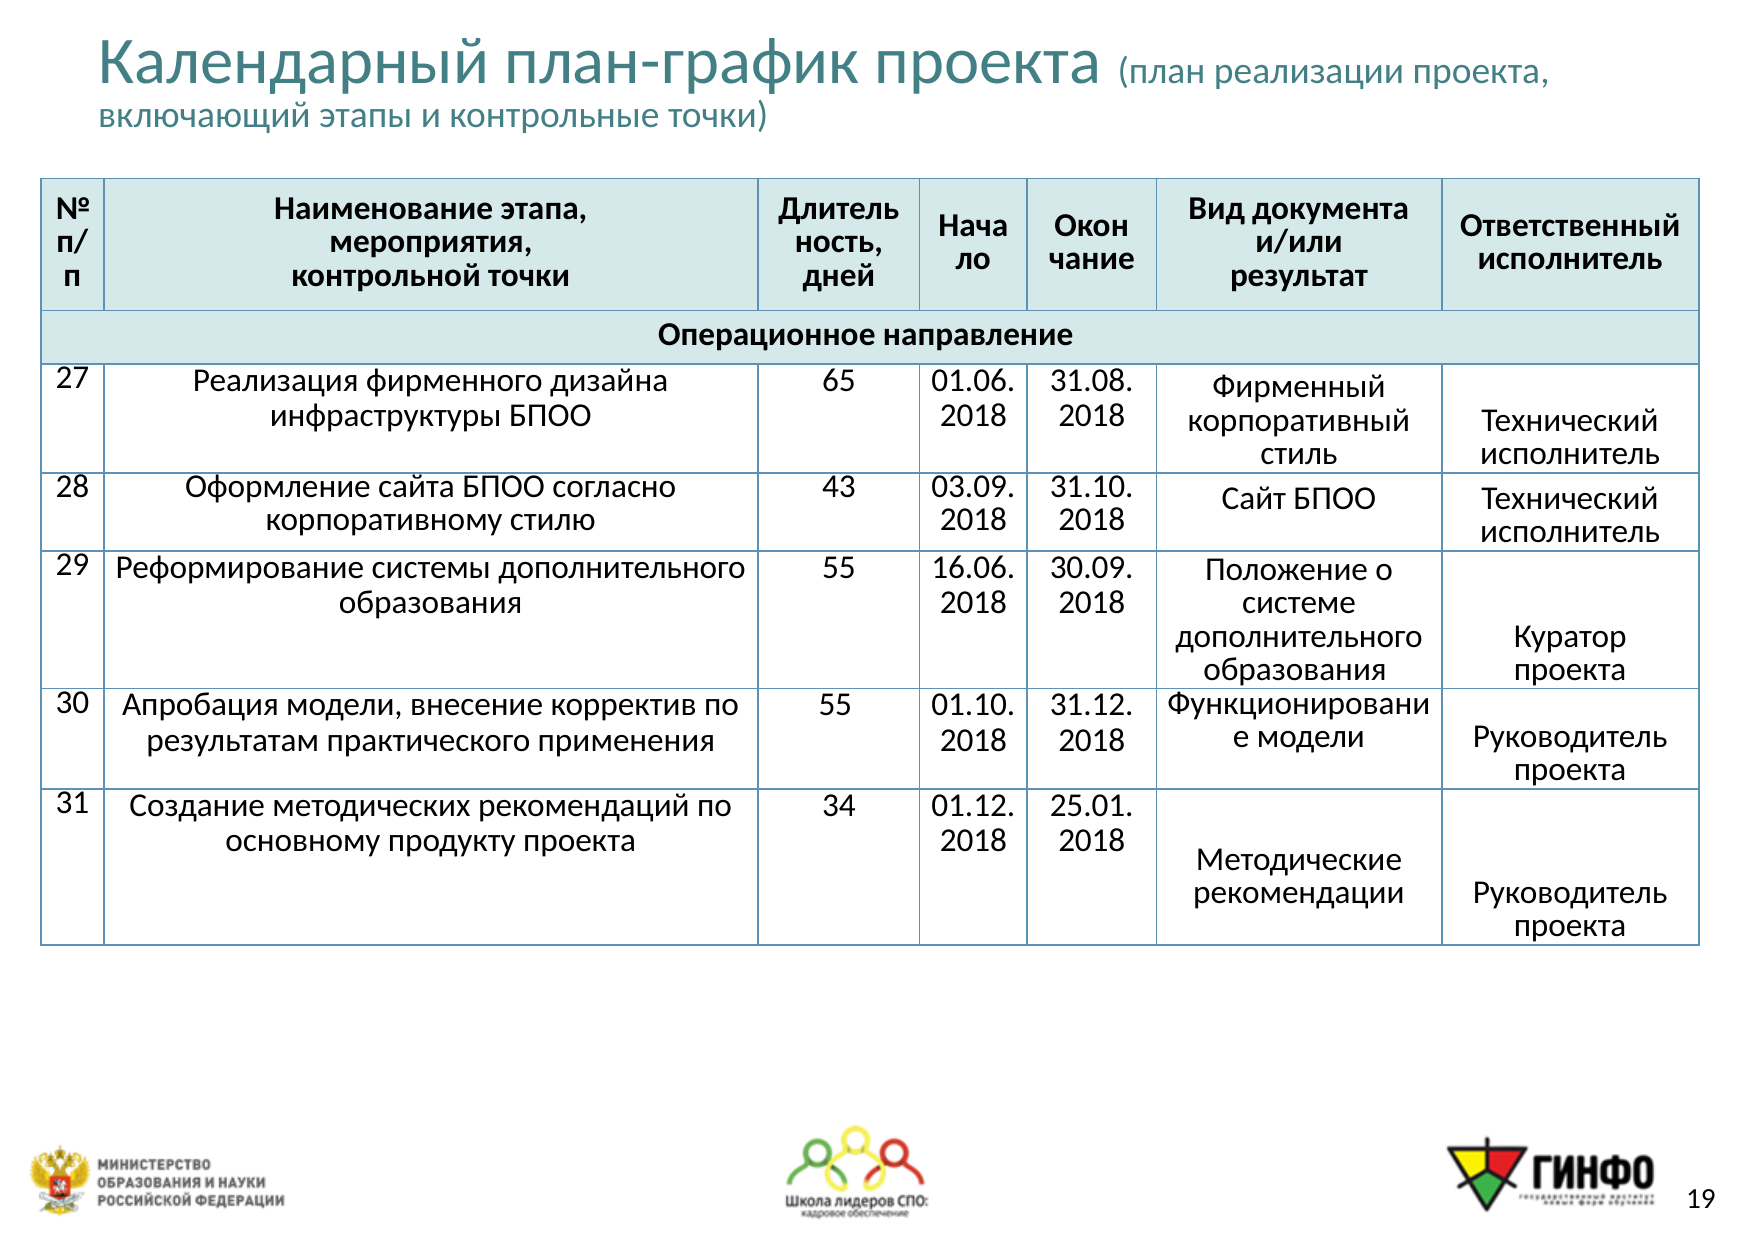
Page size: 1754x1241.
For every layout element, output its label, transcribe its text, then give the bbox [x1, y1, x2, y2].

table_cell Операционное направление [42, 311, 1698, 363]
table_cell 55 [759, 689, 919, 788]
table_cell Функционирование модели [1157, 689, 1441, 788]
table_cell Технический исполнитель [1443, 365, 1698, 472]
table_cell 27 [42, 365, 103, 472]
table_cell 65 [759, 365, 919, 472]
table_cell 01.06.2018 [920, 365, 1026, 472]
table_cell Методические рекомендации [1157, 790, 1441, 944]
table_header Окон чание [1028, 179, 1156, 310]
table_cell Создание методических рекомендаций по основному продукту проекта [105, 790, 757, 944]
table_cell 03.09.2018 [920, 474, 1026, 550]
table_cell 28 [42, 474, 103, 550]
table_cell 30 [42, 689, 103, 788]
table_cell 31 [42, 790, 103, 944]
table_cell Технический исполнитель [1443, 474, 1698, 550]
table_cell Руководитель проекта [1443, 689, 1698, 788]
table_cell 43 [759, 474, 919, 550]
table_cell 34 [759, 790, 919, 944]
table_cell 25.01. 2018 [1028, 790, 1156, 944]
table_cell Руководитель проекта [1443, 790, 1698, 944]
table_cell 31.08. 2018 [1028, 365, 1156, 472]
table_cell Куратор проекта [1443, 552, 1698, 688]
table_cell 30.09. 2018 [1028, 552, 1156, 688]
table_cell Реформирование системы дополнительного образования [105, 552, 757, 688]
table_cell 31.10. 2018 [1028, 474, 1156, 550]
table_header Вид документа и/или результат [1157, 179, 1441, 310]
table_cell Фирменный корпоративный стиль [1157, 365, 1441, 472]
table_cell Оформление сайта БПОО согласно корпоративному стилю [105, 474, 757, 550]
title Календарный план-график проекта (план реализации проекта, включающий этапы и контрольные точки) [81, 38, 1666, 126]
table_cell 01.12.2018 [920, 790, 1026, 944]
table_cell Сайт БПОО [1157, 474, 1441, 550]
table_cell 31.12. 2018 [1028, 689, 1156, 788]
table_header Длительность, дней [759, 179, 919, 310]
table_cell 55 [759, 552, 919, 688]
table_header Ответственный исполнитель [1443, 179, 1698, 310]
table_header Наименование этапа, мероприятия, контрольной точки [105, 179, 757, 310]
table_cell 01.10.2018 [920, 689, 1026, 788]
table_cell Положение о системе дополнительного образования [1157, 552, 1441, 688]
table_cell Апробация модели, внесение корректив по результатам практического применения [105, 689, 757, 788]
table_header Начало [920, 179, 1026, 310]
table_cell Реализация фирменного дизайна инфраструктуры БПОО [105, 365, 757, 472]
table_cell 16.06.2018 [920, 552, 1026, 688]
table_cell 29 [42, 552, 103, 688]
picture [23, 1121, 1666, 1241]
slide_number 19 [1673, 1163, 1733, 1230]
table_header № п/п [42, 179, 103, 310]
